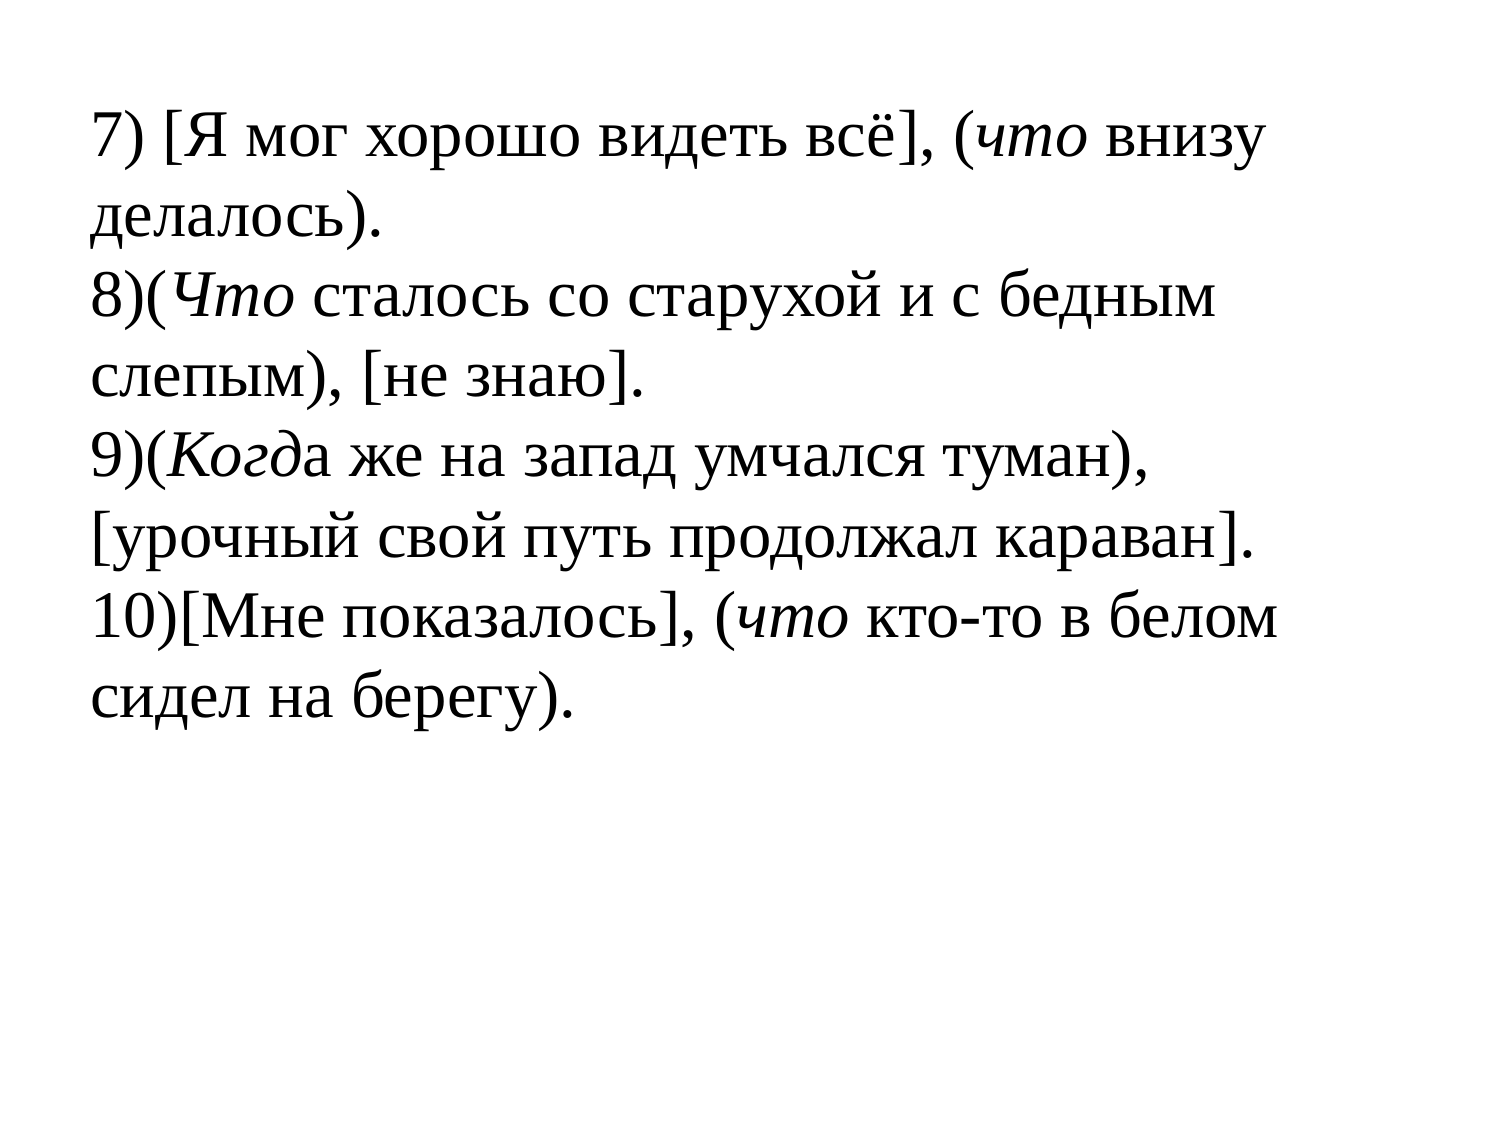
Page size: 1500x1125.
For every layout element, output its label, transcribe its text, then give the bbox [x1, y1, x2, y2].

title 7) [Я мог хорошо видеть всё], (что внизу делалось). 8)(Что сталось со старухой и с бедным слепым), [не знаю]. 9)(Когда же на запад умчался туман), [урочный свой путь продолжал караван]. 10)[Мне показалось], (что кто-то в белом сидел на берегу). [75, 45, 1425, 856]
